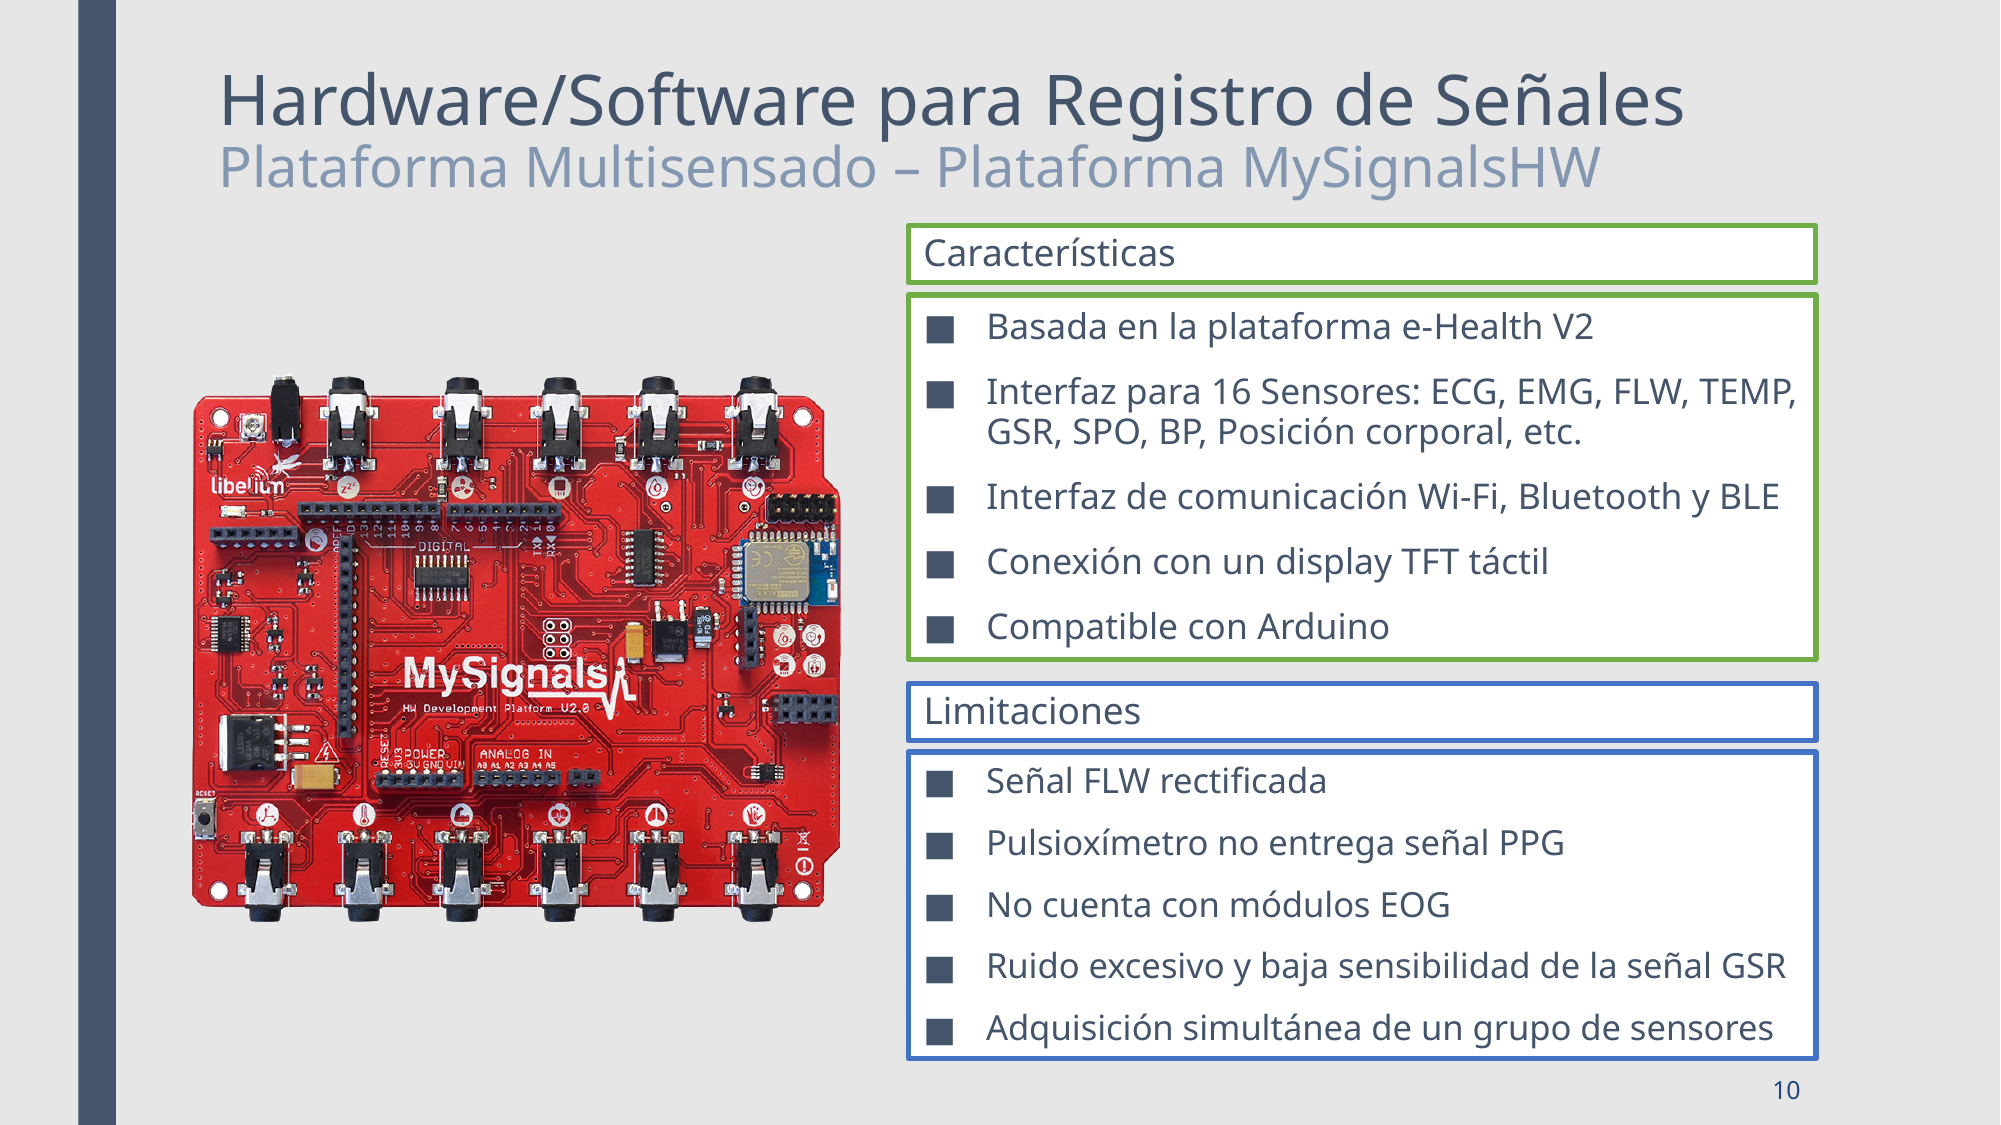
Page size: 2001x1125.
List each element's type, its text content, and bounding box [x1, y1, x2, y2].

slide_number 10 [1553, 1061, 1816, 1125]
list Basada en la plataforma e-Health V2 Interfaz para 16 Sensores: ECG, EMG, FLW, TEMP, GSR, SPO, BP, Posición corporal, etc. Interfaz de comunicación Wi-Fi, Bluetooth y BLE Conexión con un display TFT táctil Compatible con Arduino [906, 292, 1819, 662]
picture [146, 332, 884, 972]
text_box Limitaciones [906, 681, 1819, 743]
text_box Señal FLW rectificada Pulsioxímetro no entrega señal PPG No cuenta con módulos EOG Ruido excesivo y baja sensibilidad de la señal GSR Adquisición simultánea de un grupo de sensores [906, 749, 1819, 1061]
title Hardware/Software para Registro de Señales Plataforma Multisensado – Plataforma MySignalsHW [203, 57, 1779, 302]
text_box Características [906, 223, 1818, 285]
